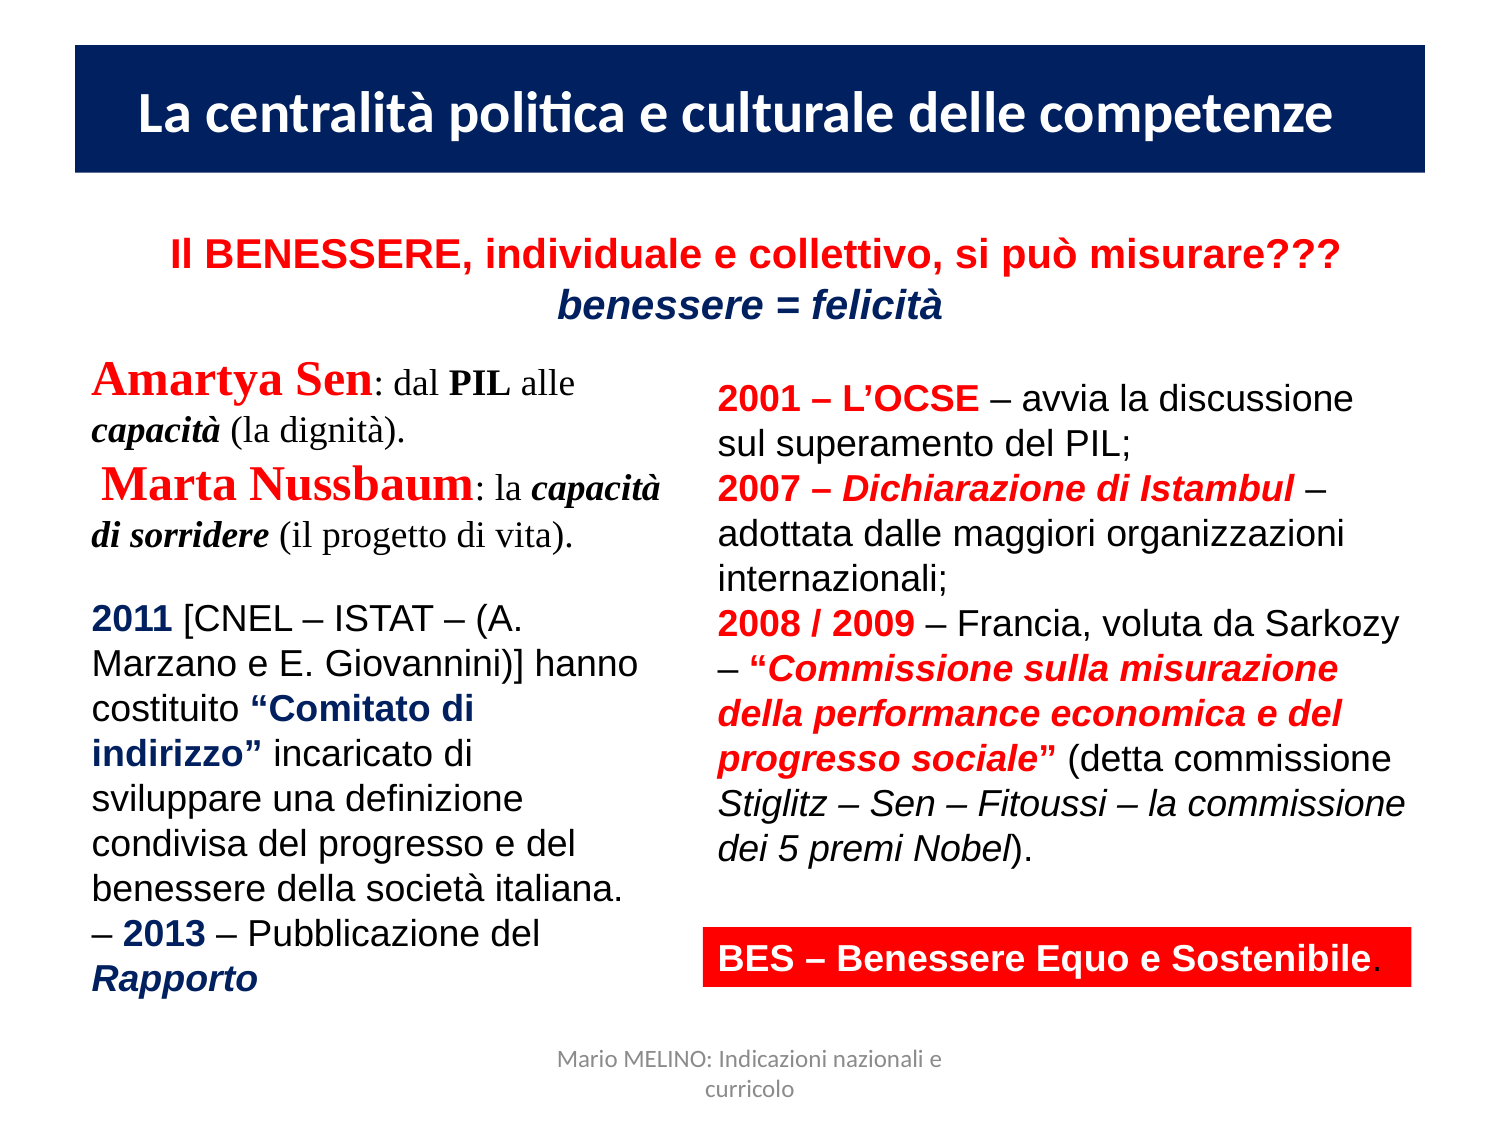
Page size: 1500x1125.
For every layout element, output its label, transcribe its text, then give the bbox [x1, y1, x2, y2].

text_box 2001 – L’OCSE – avvia la discussione sul superamento del PIL; 2007 – Dichiarazione di Istambul – adottata dalle maggiori organizzazioni internazionali; 2008 / 2009 – Francia, voluta da Sarkozy – “Commissione sulla misurazione della performance economica e del progresso sociale” (detta commissione Stiglitz – Sen – Fitoussi – la commissione dei 5 premi Nobel). [702, 366, 1424, 877]
text_box Amartya Sen: dal PIL alle capacità (la dignità). Marta Nussbaum: la capacità di sorridere (il progetto di vita). [76, 337, 680, 563]
title La centralità politica e culturale delle competenze [74, 44, 1426, 173]
text_box 2011 [CNEL – ISTAT – (A. Marzano e E. Giovannini)] hanno costituito “Comitato di indirizzo” incaricato di sviluppare una definizione condivisa del progresso e del benessere della società italiana. – 2013 – Pubblicazione del Rapporto [76, 586, 668, 1006]
footer Mario MELINO: Indicazioni nazionali e curricolo [512, 1042, 988, 1103]
text_box BES – Benessere Equo e Sostenibile. [702, 927, 1412, 987]
text_box Il BENESSERE, individuale e collettivo, si può misurare??? benessere = felicità [76, 219, 1436, 335]
